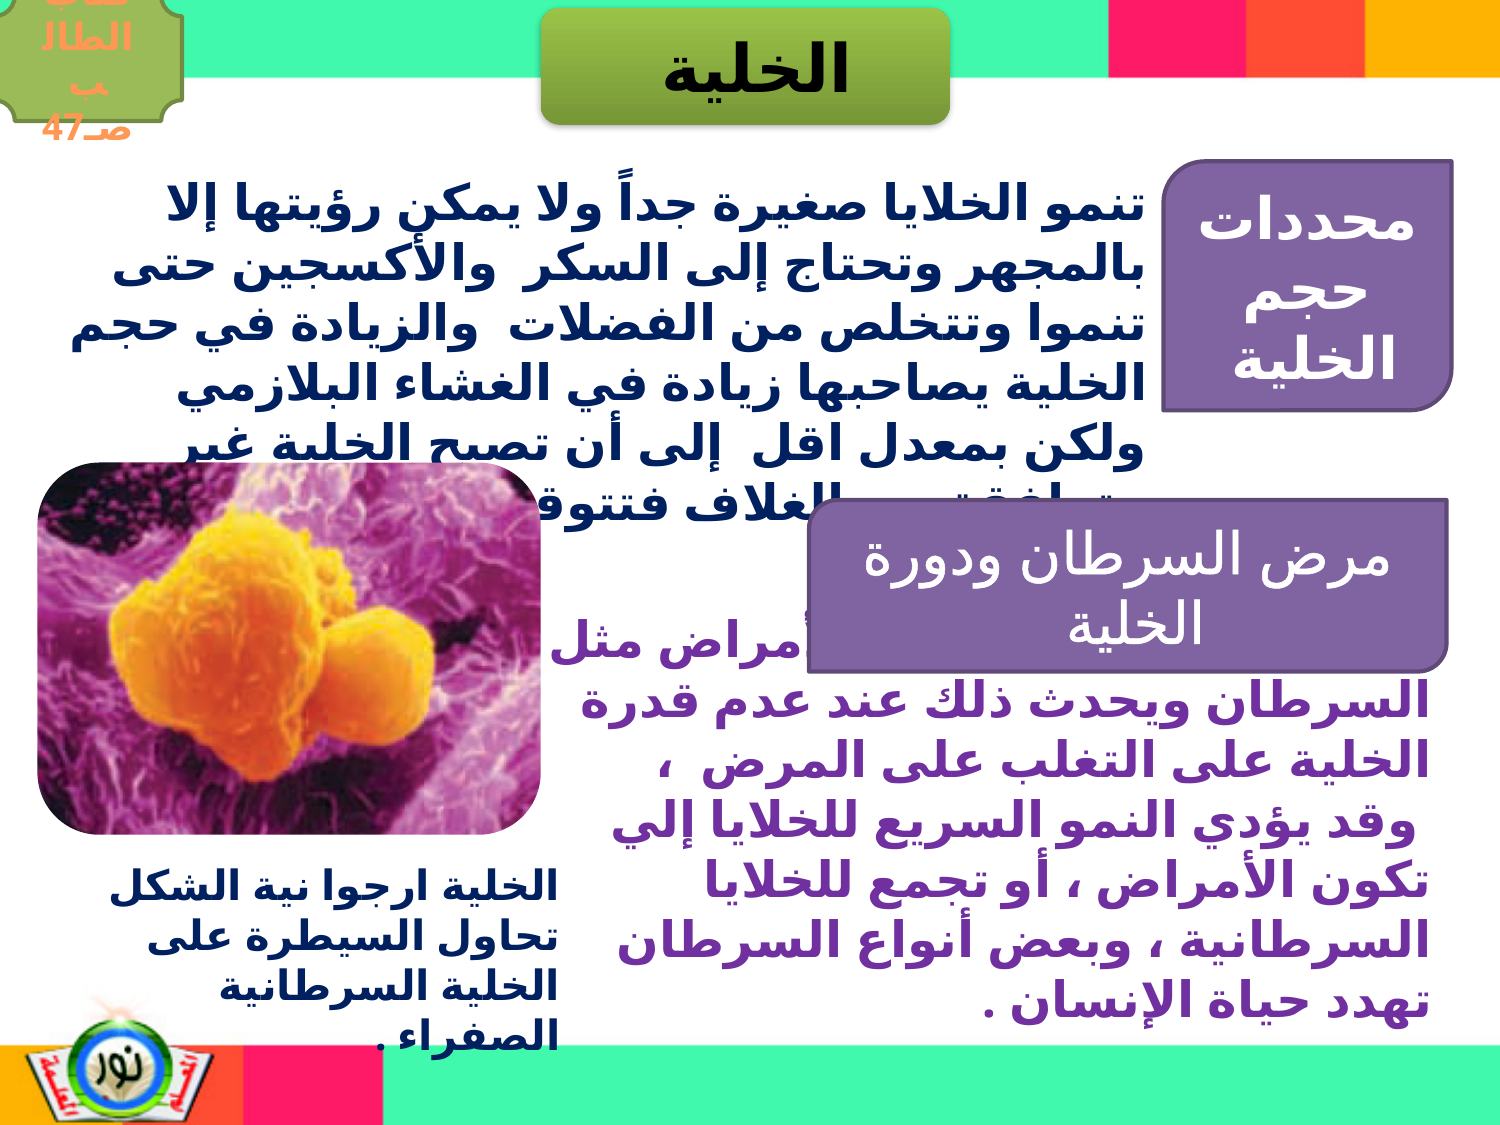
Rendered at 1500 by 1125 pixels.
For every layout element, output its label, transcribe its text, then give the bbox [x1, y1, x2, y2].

text_box محددات حجم الخلية [1164, 159, 1454, 413]
picture [0, 0, 11, 12]
text_box الخلايا تصاب بالعديد من الأمراض مثل السرطان ويحدث ذلك عند عدم قدرة الخلية على التغلب على المرض ، وقد يؤدي النمو السريع للخلايا إلي تكون الأمراض ، أو تجمع للخلايا السرطانية ، وبعض أنواع السرطان تهدد حياة الإنسان . [521, 599, 1447, 1035]
text_box تنمو الخلايا صغيرة جداً ولا يمكن رؤيتها إلا بالمجهر وتحتاج إلى السكر والأكسجين حتى تنموا وتتخلص من الفضلات والزيادة في حجم الخلية يصاحبها زيادة في الغشاء البلازمي ولكن بمعدل اقل إلى أن تصبح الخلية غير متوافقة مع الغلاف فتتوقف عن النمو . [49, 161, 1164, 540]
text_box الخلية [540, 7, 950, 125]
text_box الخلية ارجوا نية الشكل تحاول السيطرة على الخلية السرطانية الصفراء . [53, 851, 575, 1066]
picture [0, 0, 1500, 1125]
text_box كتاب الطالب صـ47 [0, 0, 185, 124]
text_box مرض السرطان ودورة الخلية [806, 497, 1449, 674]
